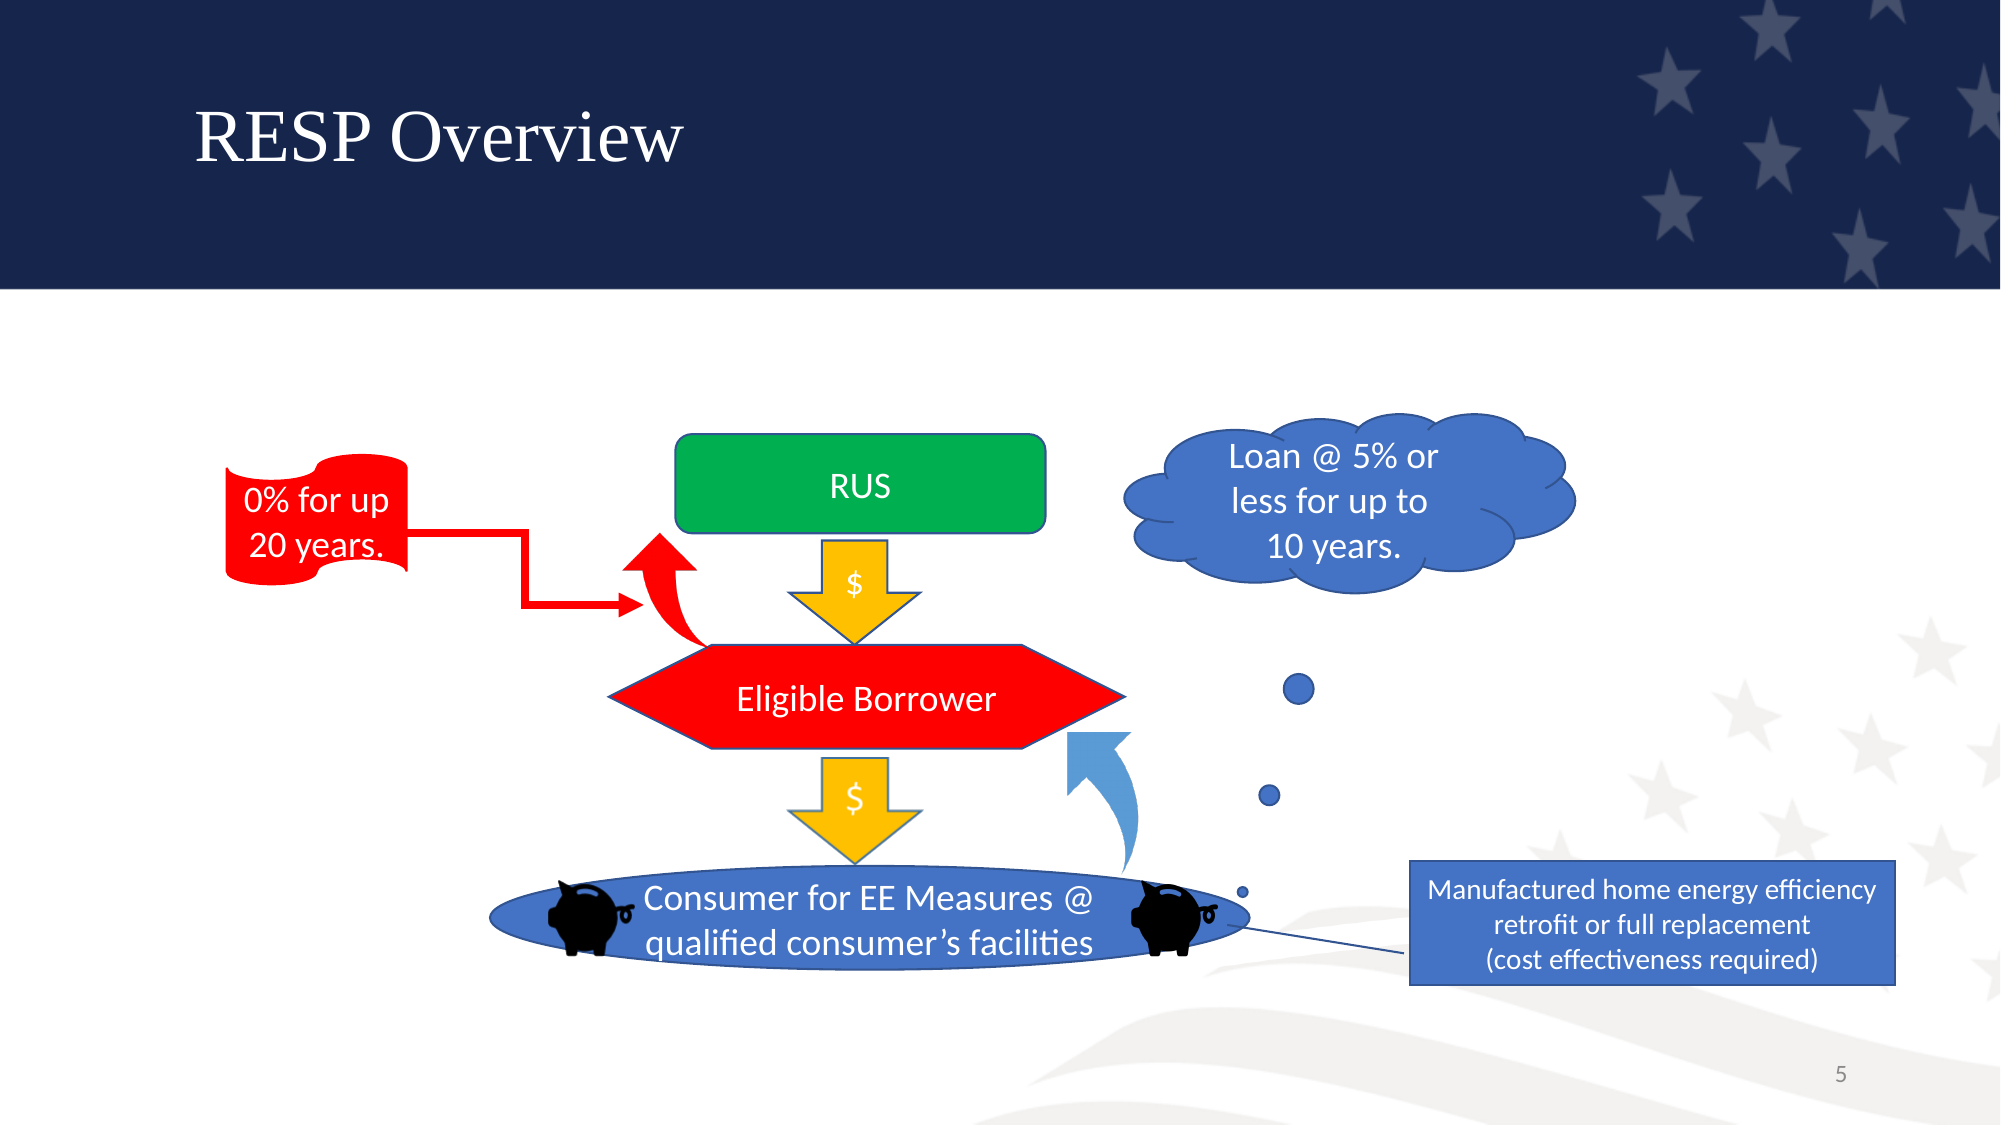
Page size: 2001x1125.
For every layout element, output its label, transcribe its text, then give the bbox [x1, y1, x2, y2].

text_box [226, 413, 1576, 975]
picture [0, 0, 2001, 1125]
text_box Manufactured home energy efficiency retrofit or full replacement (cost effectiveness required) [1576, 860, 1896, 896]
text_box RESP Overview [179, 84, 1530, 179]
slide_number 5 [1412, 1053, 1863, 1103]
